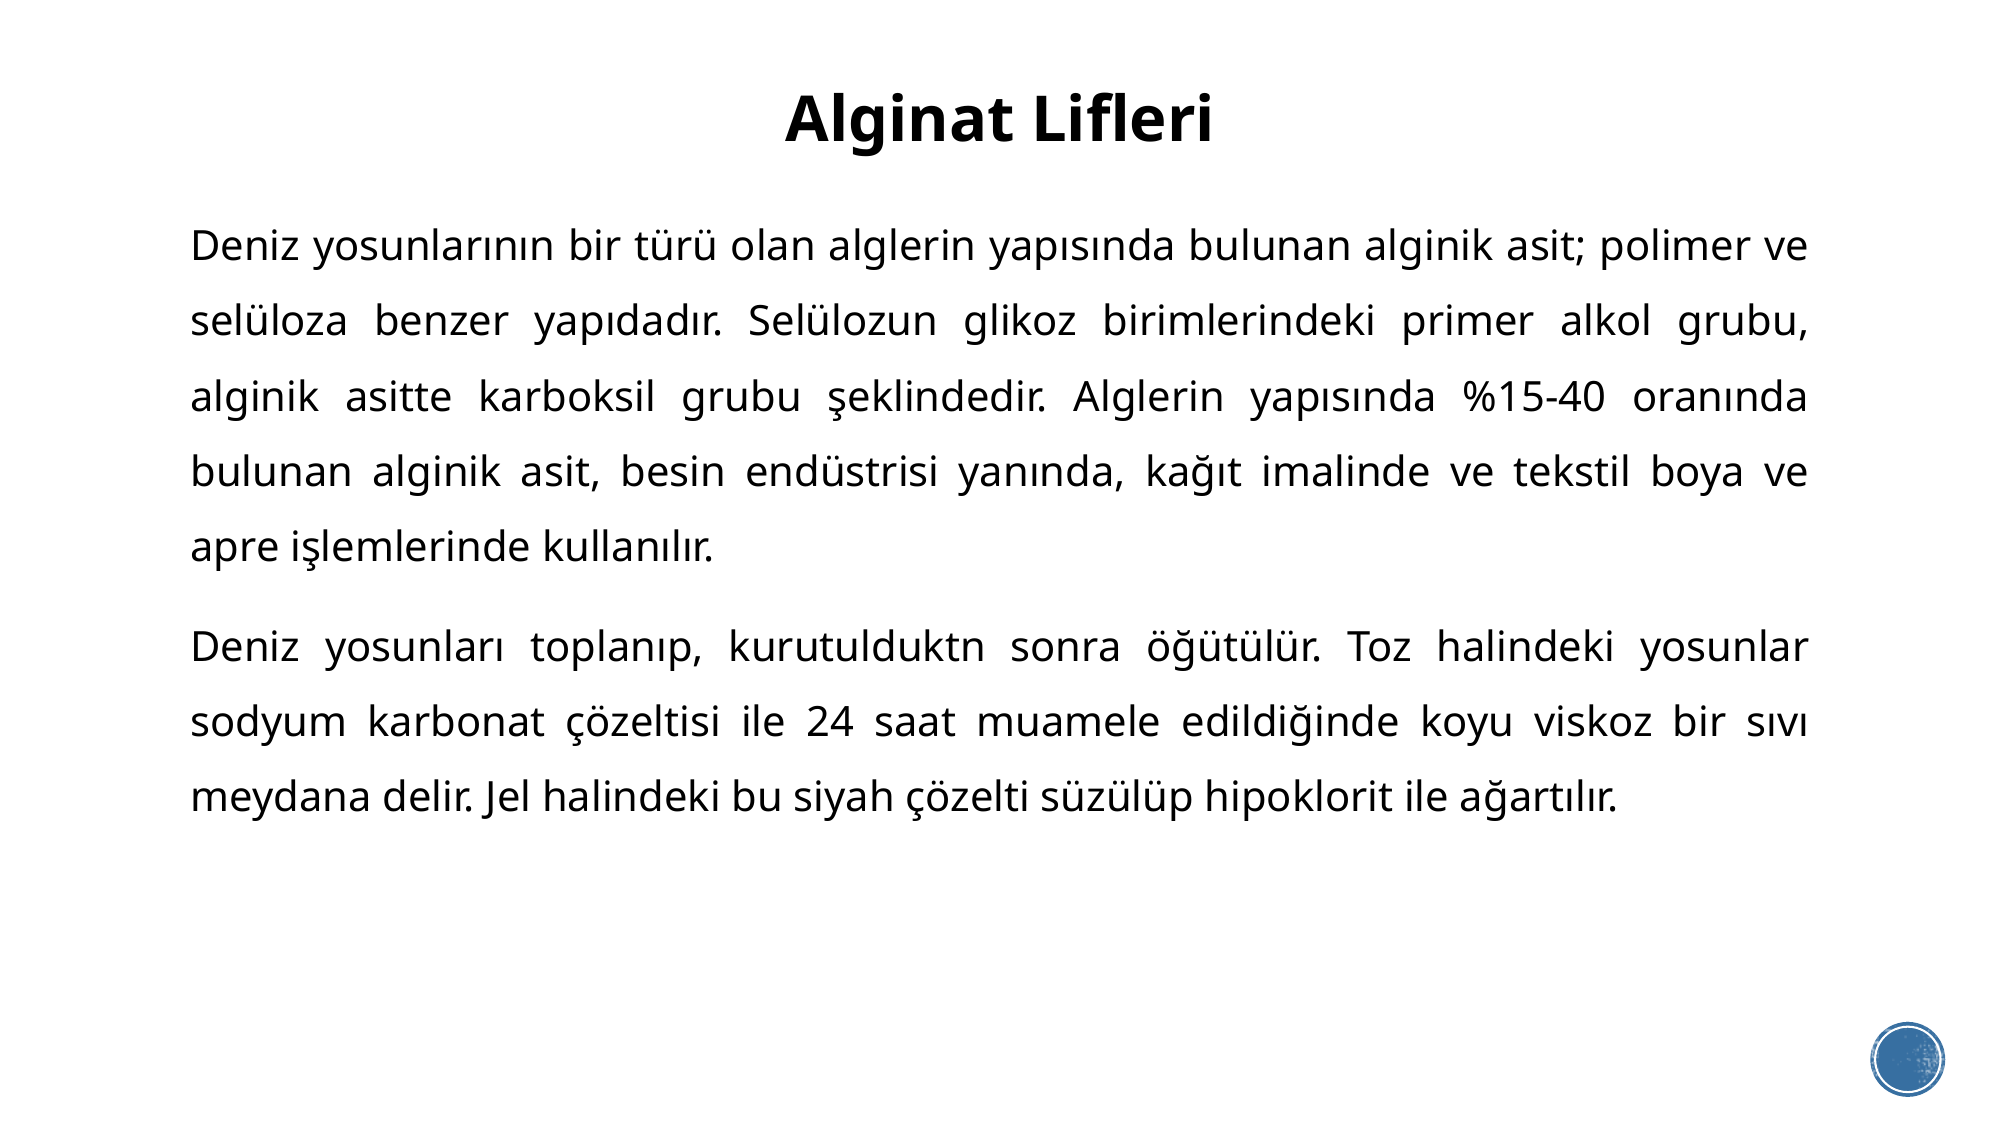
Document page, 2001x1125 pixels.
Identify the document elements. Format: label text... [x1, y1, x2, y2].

list Deniz yosunlarının bir türü olan alglerin yapısında bulunan alginik asit; polimer ve selüloza benzer yapıdadır. Selülozun glikoz birimlerindeki primer alkol grubu, alginik asitte karboksil grubu şeklindedir. Alglerin yapısında %15-40 oranında bulunan alginik asit, besin endüstrisi yanında, kağıt imalinde ve tekstil boya ve apre işlemlerinde kullanılır. Deniz yosunları toplanıp, kurutulduktn sonra öğütülür. Toz halindeki yosunlar sodyum karbonat çözeltisi ile 24 saat muamele edildiğinde koyu viskoz bir sıvı meydana delir. Jel halindeki bu siyah çözelti süzülüp hipoklorit ile ağartılır. [175, 186, 1826, 1013]
title Alginat Lifleri [175, 79, 1826, 163]
